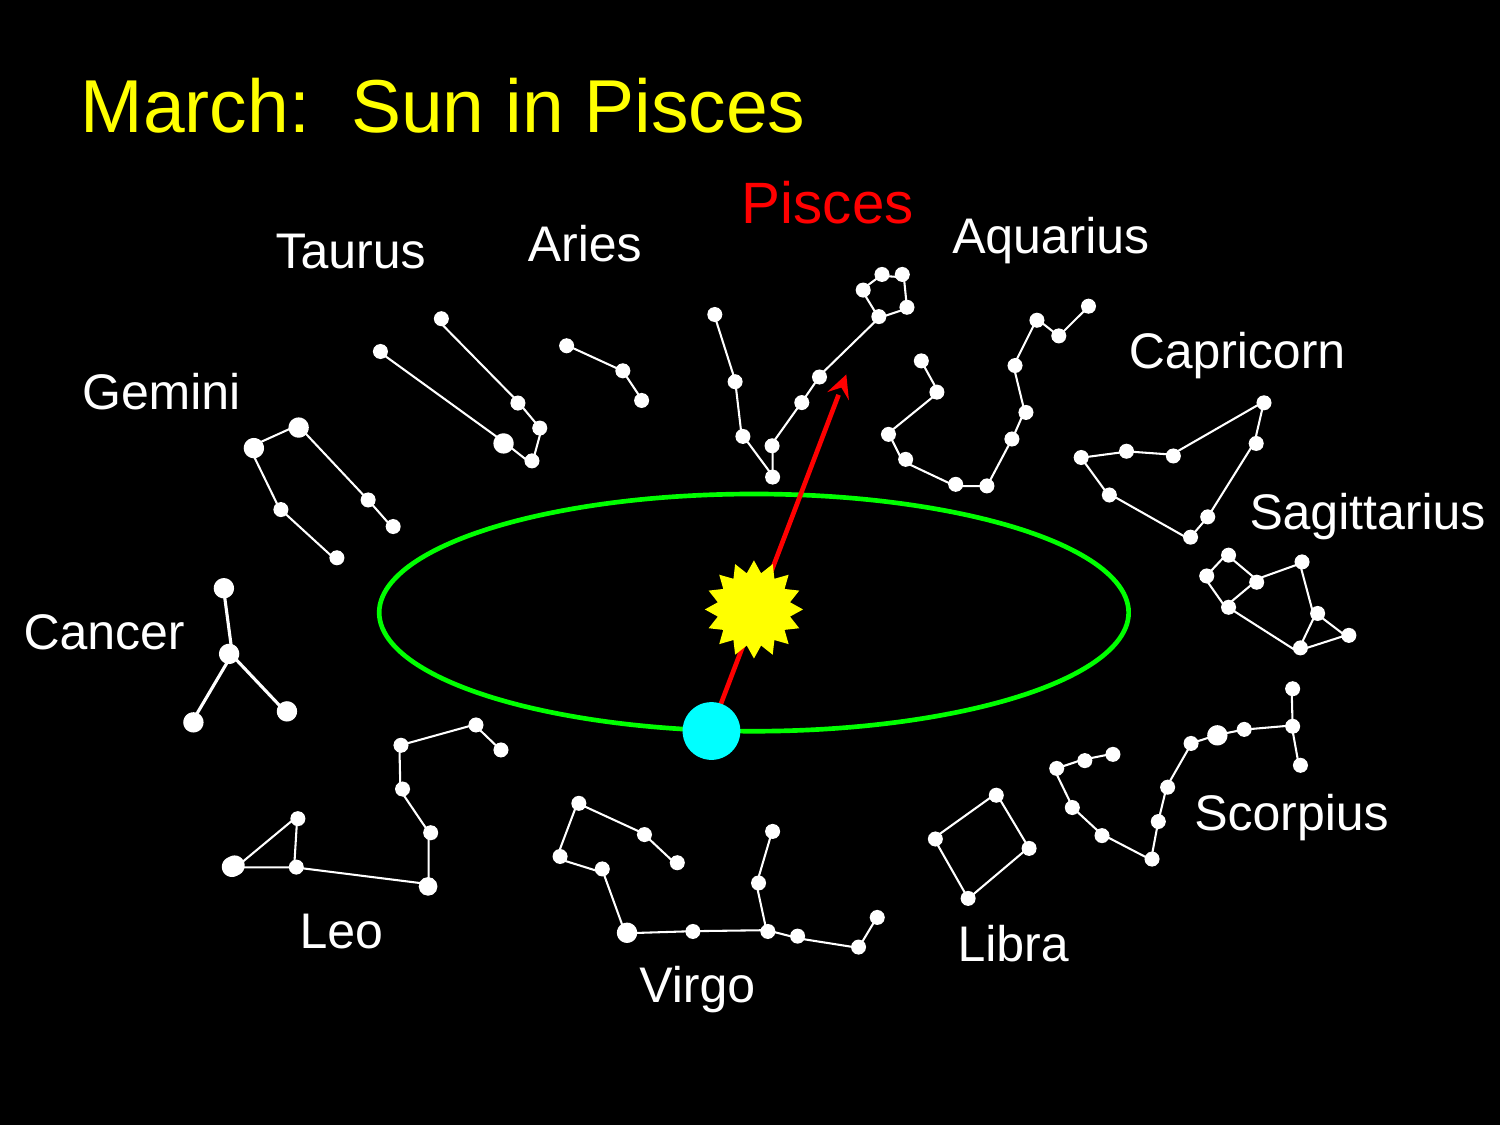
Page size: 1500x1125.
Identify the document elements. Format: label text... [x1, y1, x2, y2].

text_box March: Sun in Pisces [66, 49, 821, 155]
text_box Virgo [624, 963, 771, 1020]
text_box [704, 560, 804, 659]
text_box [1048, 680, 1309, 867]
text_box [221, 717, 509, 897]
text_box [682, 702, 741, 760]
text_box Cancer [8, 591, 177, 667]
text_box Aries [513, 203, 657, 279]
text_box Libra [942, 903, 1084, 979]
text_box Pisces [726, 157, 929, 243]
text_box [1198, 547, 1357, 656]
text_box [243, 417, 402, 566]
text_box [558, 337, 650, 409]
text_box Capricorn [1113, 311, 1360, 387]
text_box Scorpius [1313, 772, 1404, 848]
text_box Gemini [67, 352, 256, 427]
text_box Leo [284, 905, 398, 967]
text_box Aquarius [937, 196, 1165, 271]
text_box Taurus [260, 211, 441, 287]
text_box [1073, 395, 1272, 545]
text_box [927, 787, 1037, 907]
text_box [722, 494, 1129, 732]
text_box [379, 494, 800, 730]
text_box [183, 577, 298, 733]
text_box Sagittarius [1276, 472, 1500, 547]
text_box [880, 298, 1097, 494]
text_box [372, 310, 548, 469]
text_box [552, 795, 886, 955]
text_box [706, 266, 915, 485]
